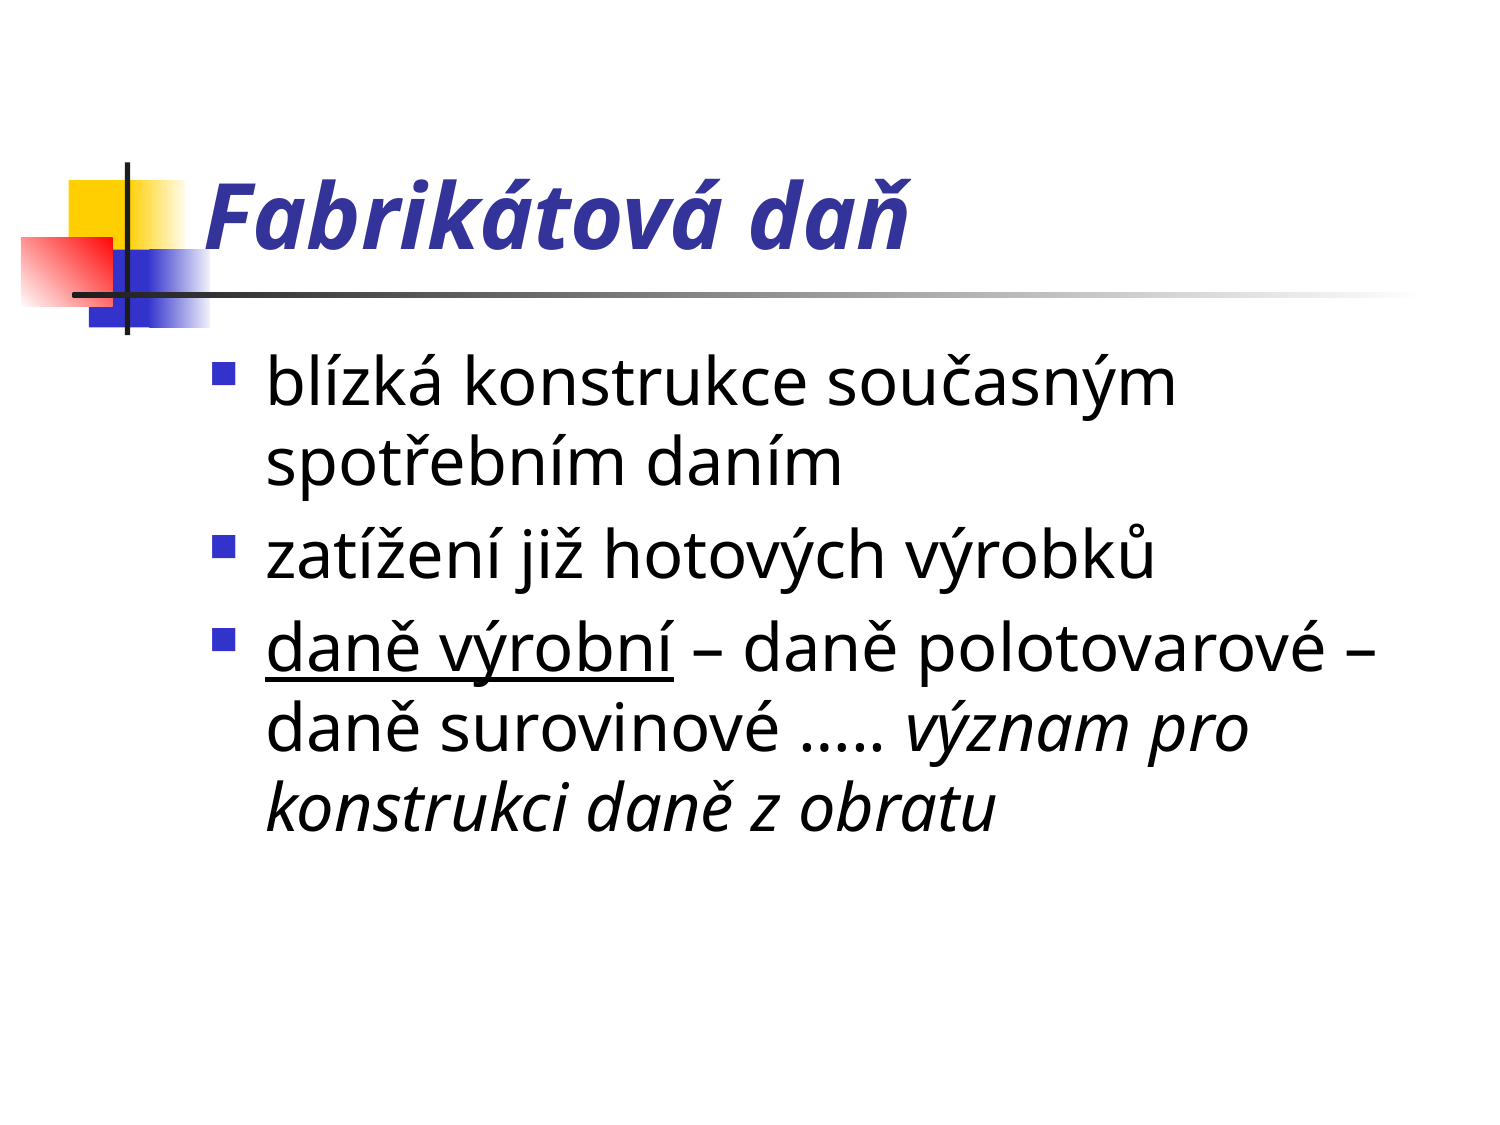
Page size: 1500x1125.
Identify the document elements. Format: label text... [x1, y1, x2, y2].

list blízká konstrukce současným spotřebním daním zatížení již hotových výrobků daně výrobní – daně polotovarové – daně surovinové ….. význam pro konstrukci daně z obratu [193, 331, 1469, 1006]
title Fabrikátová daň [188, 35, 1468, 275]
